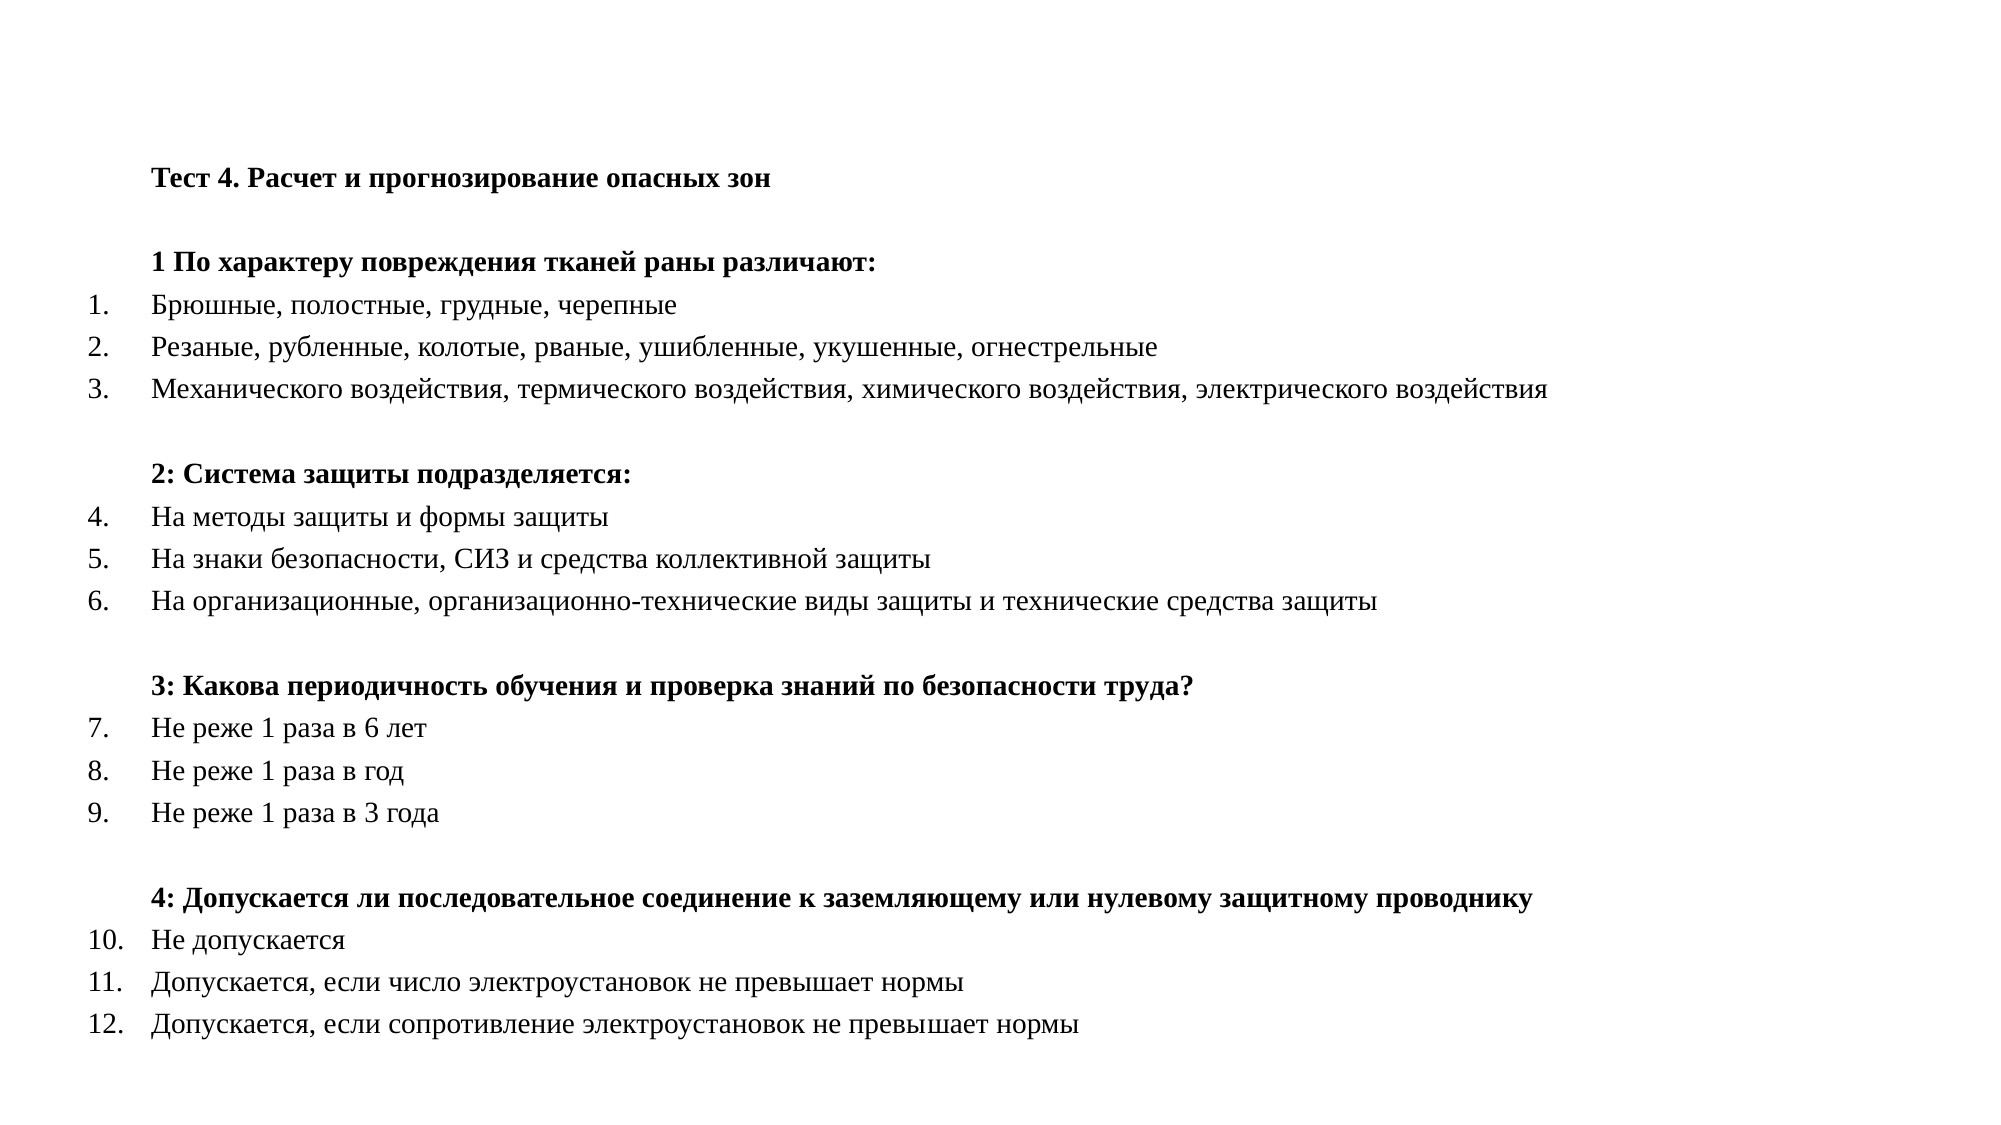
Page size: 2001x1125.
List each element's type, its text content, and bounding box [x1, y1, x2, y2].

subtitle Тест 4. Расчет и прогнозирование опасных зон 1 По характеру повреждения тканей раны различают: Брюшные, полостные, грудные, черепные Резаные, рубленные, колотые, рваные, ушибленные, укушенные, огнестрельные Механического воздействия, термического воздействия, химического воздействия, электрического воздействия 2: Система защиты подразделяется: На методы защиты и формы защиты На знаки безопасности, СИЗ и средства коллективной защиты На организационные, организационно-технические виды защиты и технические средства защиты 3: Какова периодичность обучения и проверка знаний по безопасности тру­да? Не реже 1 раза в 6 лет Не реже 1 раза в год Не реже 1 раза в 3 года 4: Допускается ли последовательное соединение к заземляющему или нулевому защитному проводнику Не допускается Допускается, если число электроустановок не превышает нормы Допускается, если сопротивление электроустановок не превы­шает нормы [72, 143, 1935, 1060]
